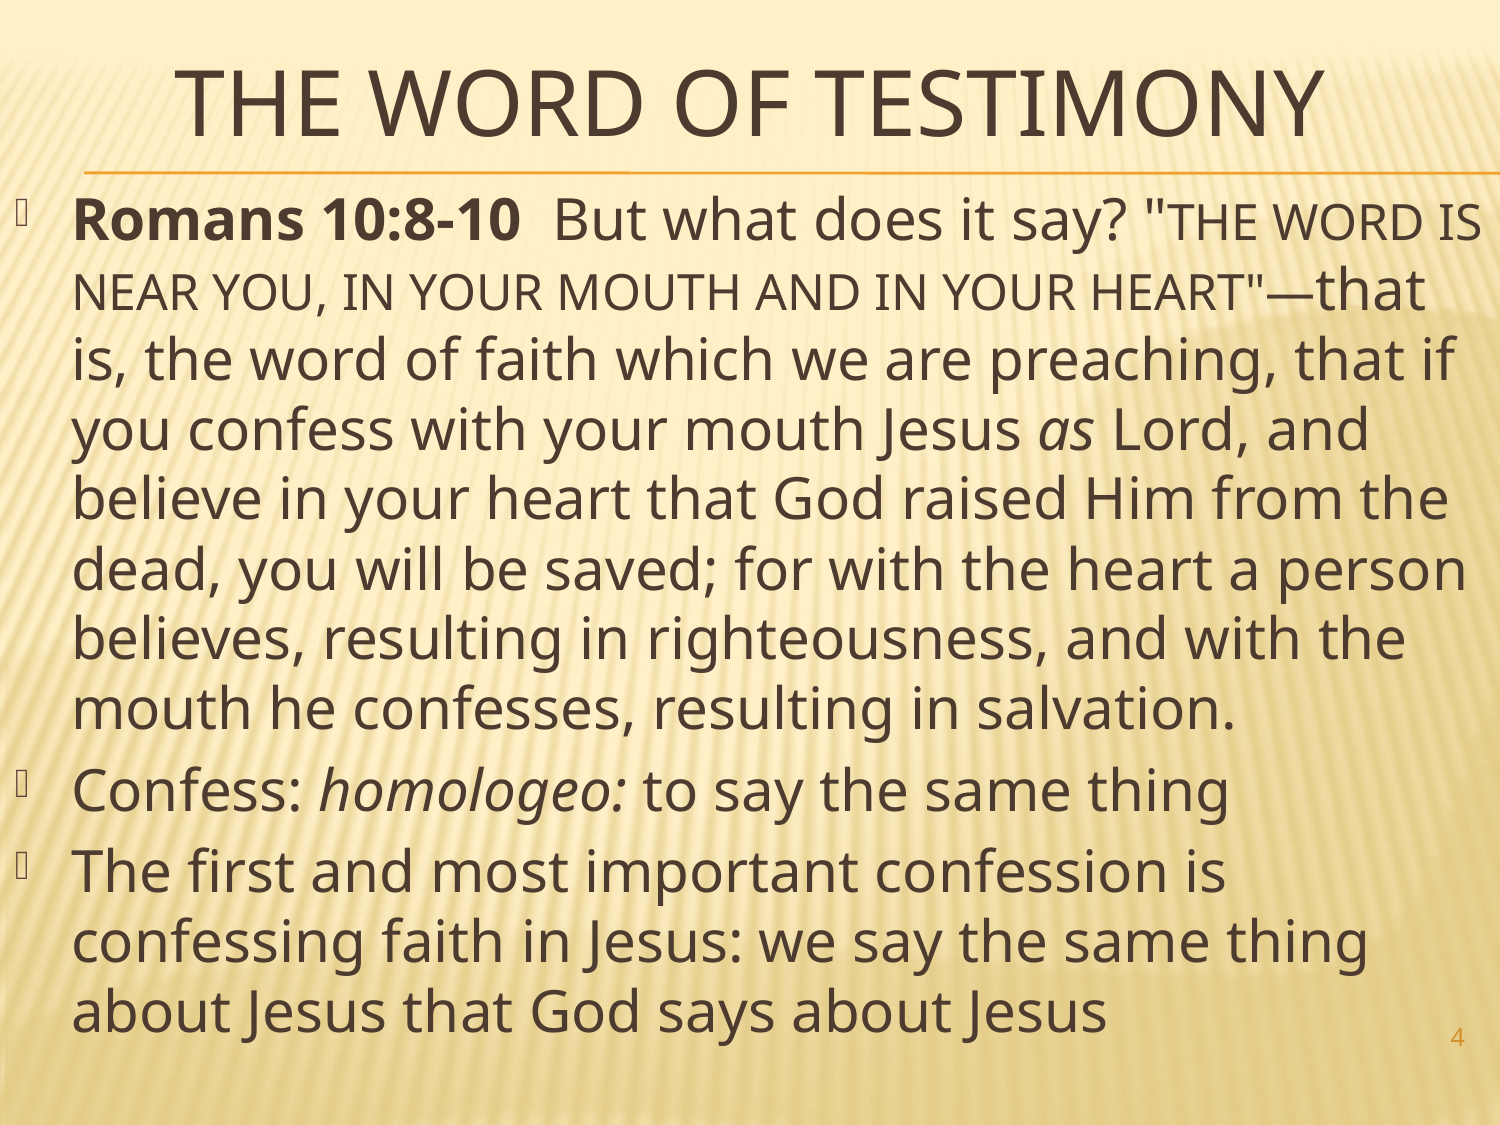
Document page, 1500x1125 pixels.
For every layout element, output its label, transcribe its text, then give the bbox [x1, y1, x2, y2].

list Romans 10:8-10 But what does it say? "THE WORD IS NEAR YOU, IN YOUR MOUTH AND IN YOUR HEART"—that is, the word of faith which we are preaching, that if you confess with your mouth Jesus as Lord, and believe in your heart that God raised Him from the dead, you will be saved; for with the heart a person believes, resulting in righteousness, and with the mouth he confesses, resulting in salvation. Confess: homologeo: to say the same thing The first and most important confession is confessing faith in Jesus: we say the same thing about Jesus that God says about Jesus [0, 174, 1500, 1125]
title THE WORD OF TESTIMONY [75, 24, 1425, 175]
slide_number 4 [1379, 1014, 1480, 1089]
